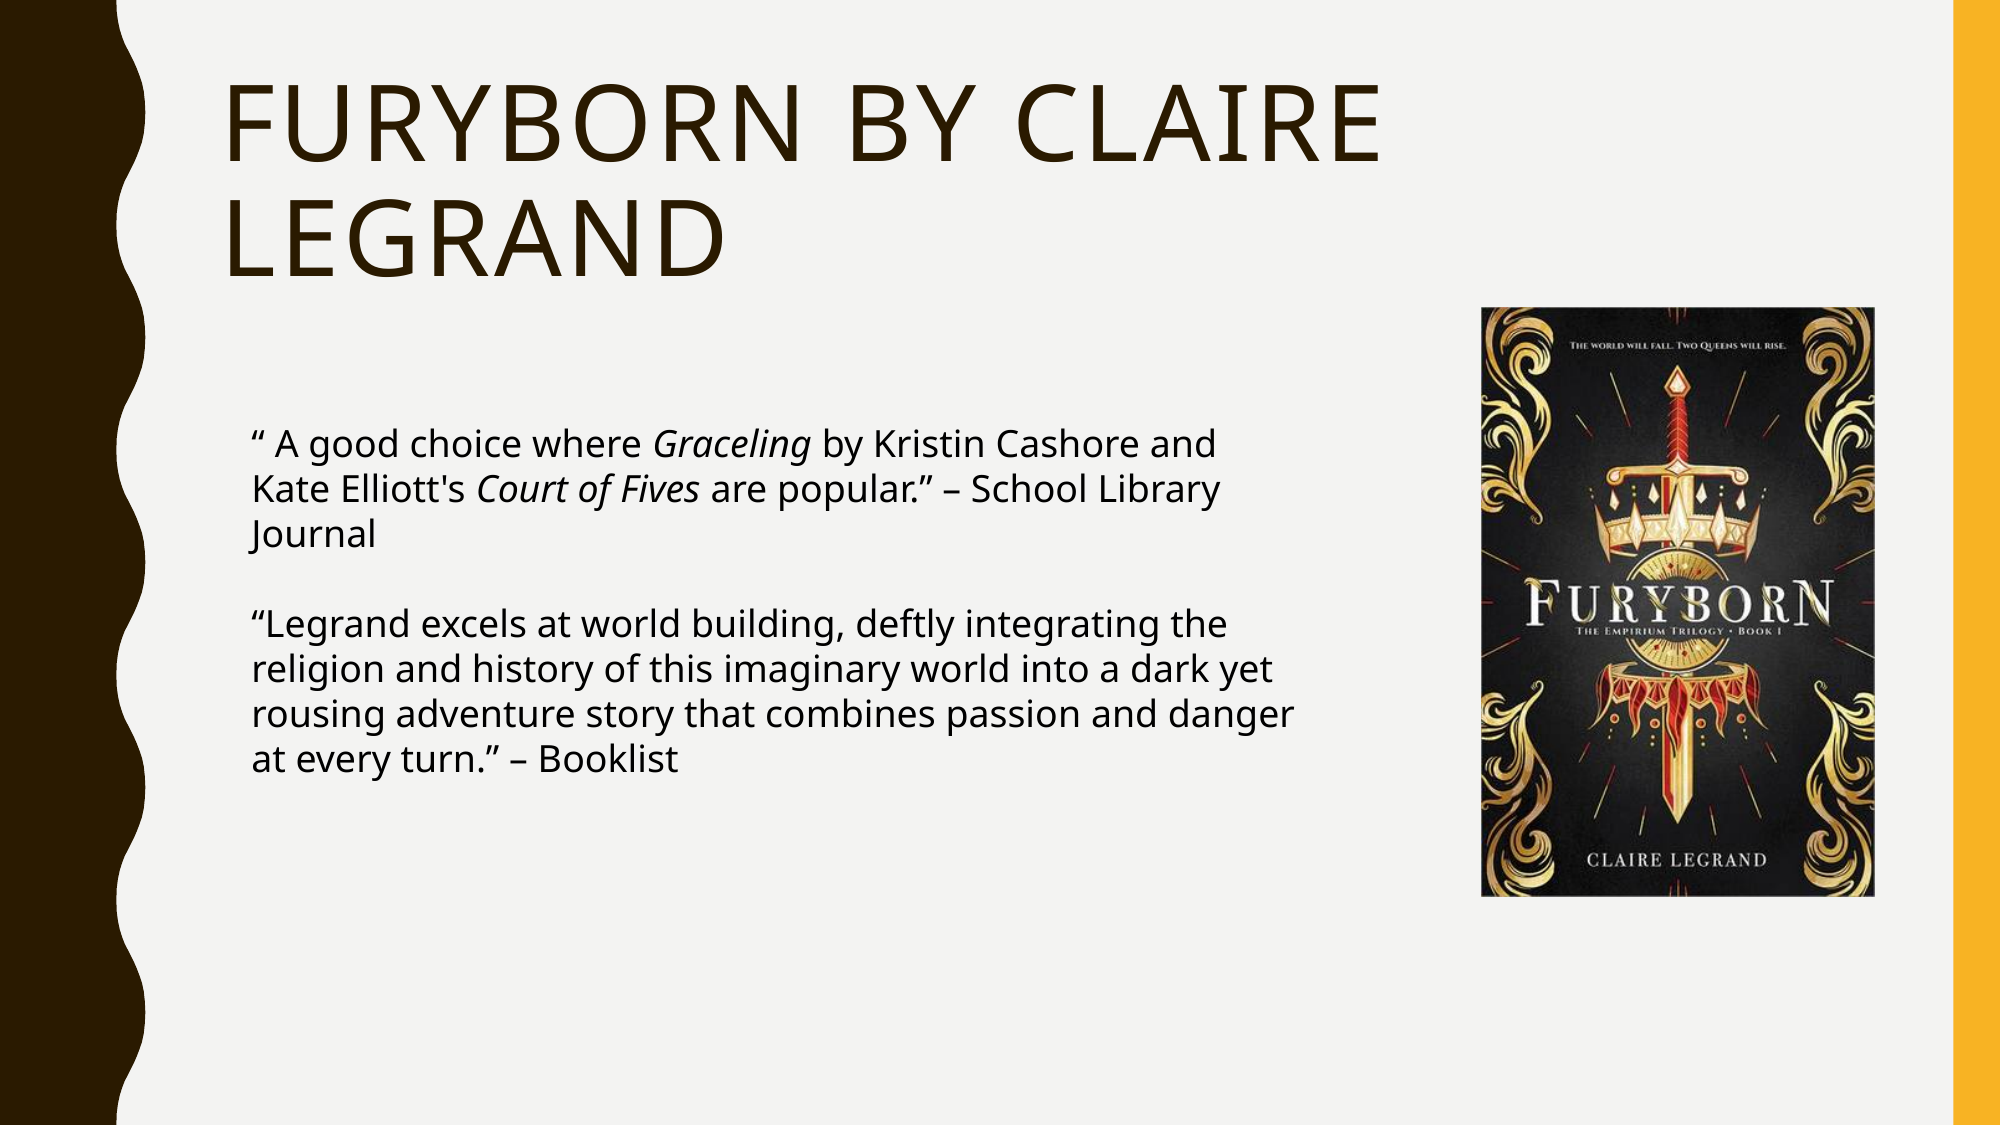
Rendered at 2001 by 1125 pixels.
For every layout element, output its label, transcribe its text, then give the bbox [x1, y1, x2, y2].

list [1481, 307, 1875, 898]
text_box “ A good choice where Graceling by Kristin Cashore and Kate Elliott's Court of Fives are popular.” – School Library Journal “Legrand excels at world building, deftly integrating the religion and history of this imaginary world into a dark yet rousing adventure story that combines passion and danger at every turn.” – Booklist [236, 412, 1319, 878]
title Furyborn by Claire Legrand [205, 62, 1875, 308]
